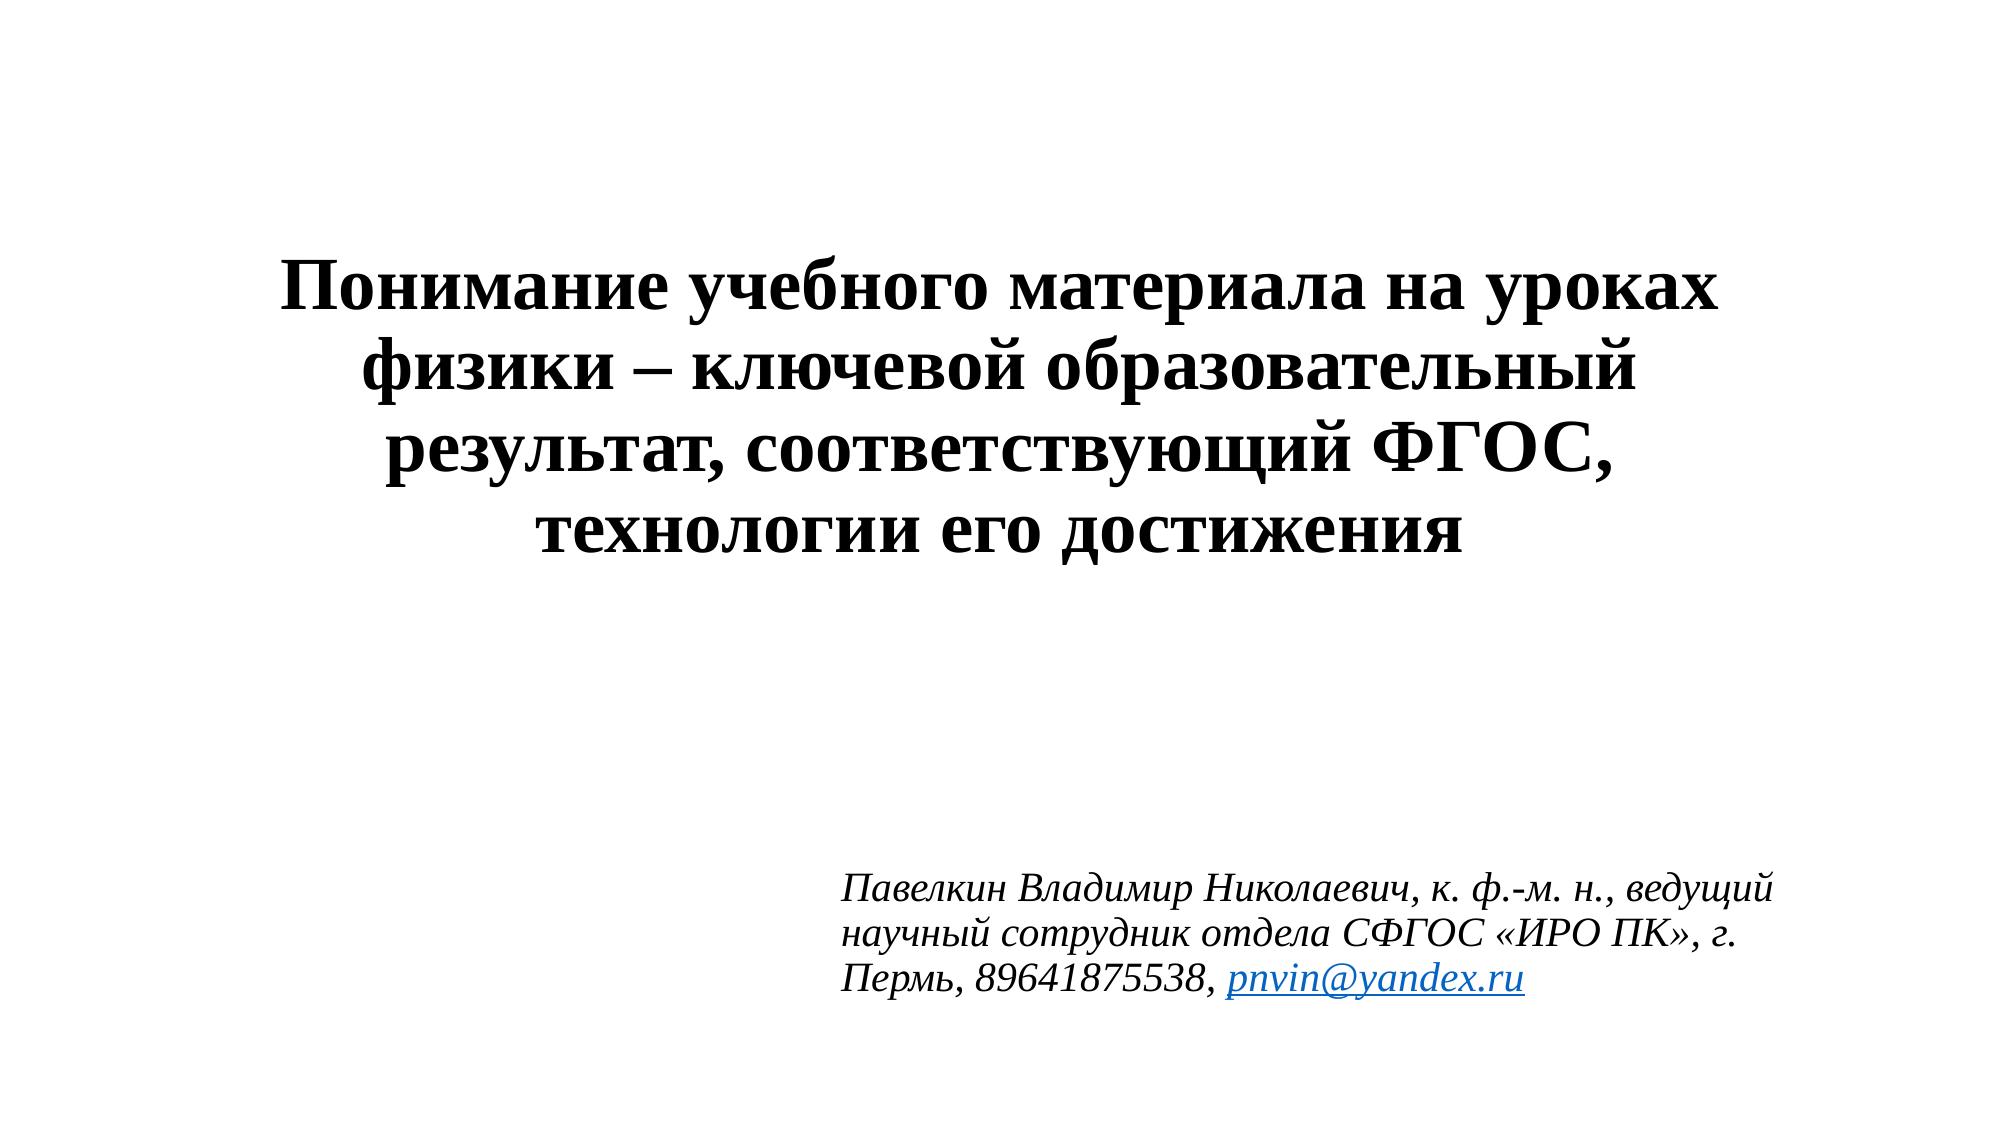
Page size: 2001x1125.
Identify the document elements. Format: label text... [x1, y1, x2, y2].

subtitle Павелкин Владимир Николаевич, к. ф.-м. н., ведущий научный сотрудник отдела СФГОС «ИРО ПК», г. Пермь, 89641875538, pnvin@yandex.ru [825, 857, 1885, 1066]
title Понимание учебного материала на уроках физики – ключевой образовательный результат, соответствующий ФГОС, технологии его достижения [249, 183, 1751, 576]
